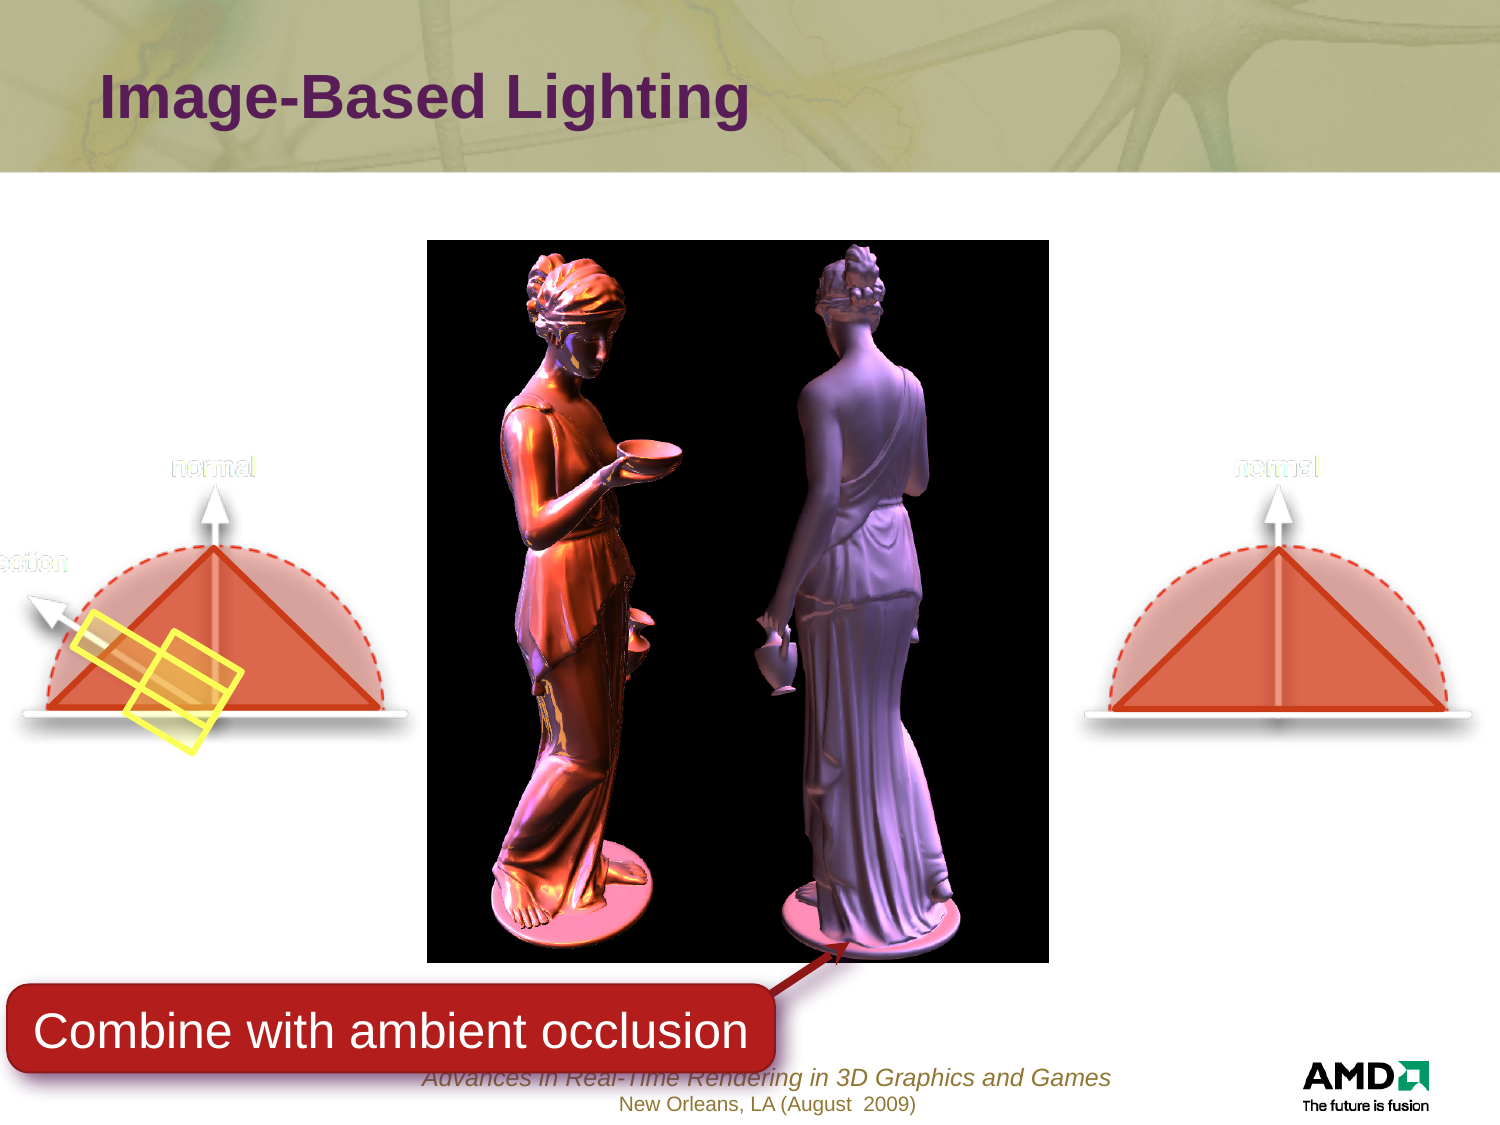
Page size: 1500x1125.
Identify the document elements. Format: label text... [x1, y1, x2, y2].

picture [0, 239, 1050, 963]
picture [0, 0, 1500, 175]
picture [1057, 446, 1498, 756]
title Image-Based Lighting [74, 44, 1426, 144]
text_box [6, 941, 850, 1073]
picture [1288, 1050, 1446, 1125]
